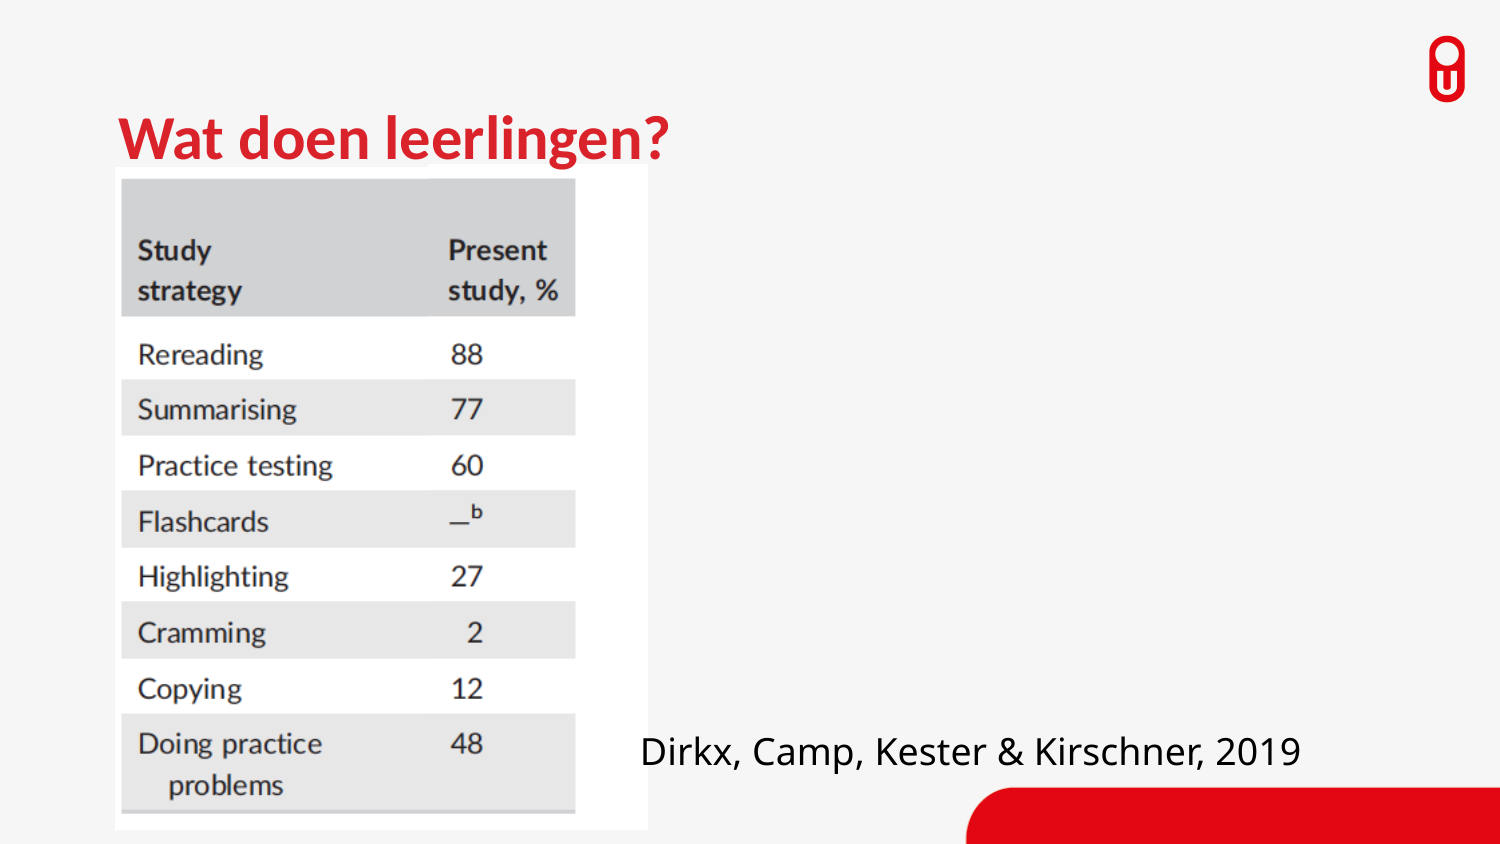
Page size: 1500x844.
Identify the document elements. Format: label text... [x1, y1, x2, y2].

picture [0, 0, 1500, 844]
title Wat doen leerlingen? [103, 44, 905, 181]
text_box Dirkx, Camp, Kester & Kirschner, 2019 [648, 727, 1321, 800]
